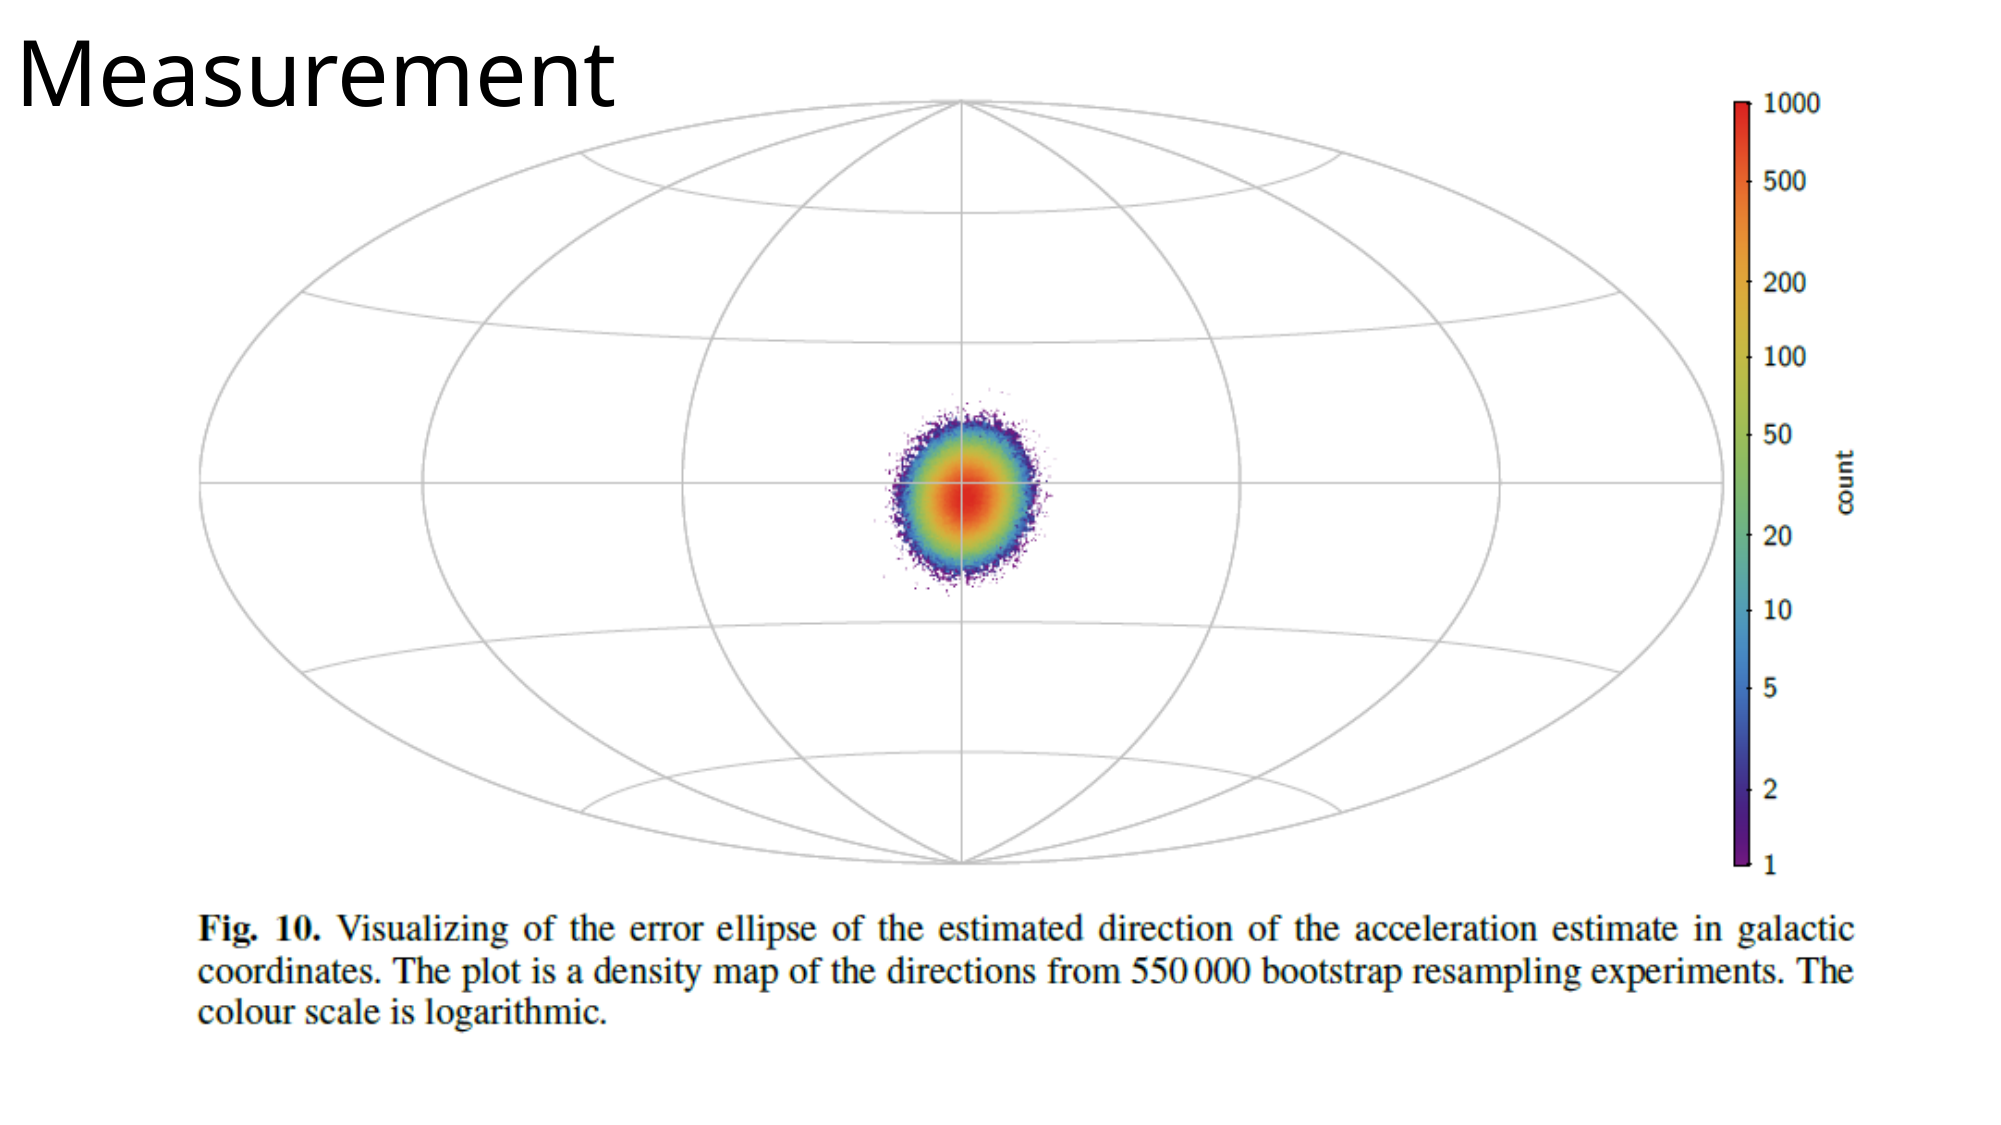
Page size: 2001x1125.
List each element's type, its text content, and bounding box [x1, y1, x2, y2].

picture [120, 46, 1928, 1079]
text_box Measurement [0, 2, 1725, 152]
